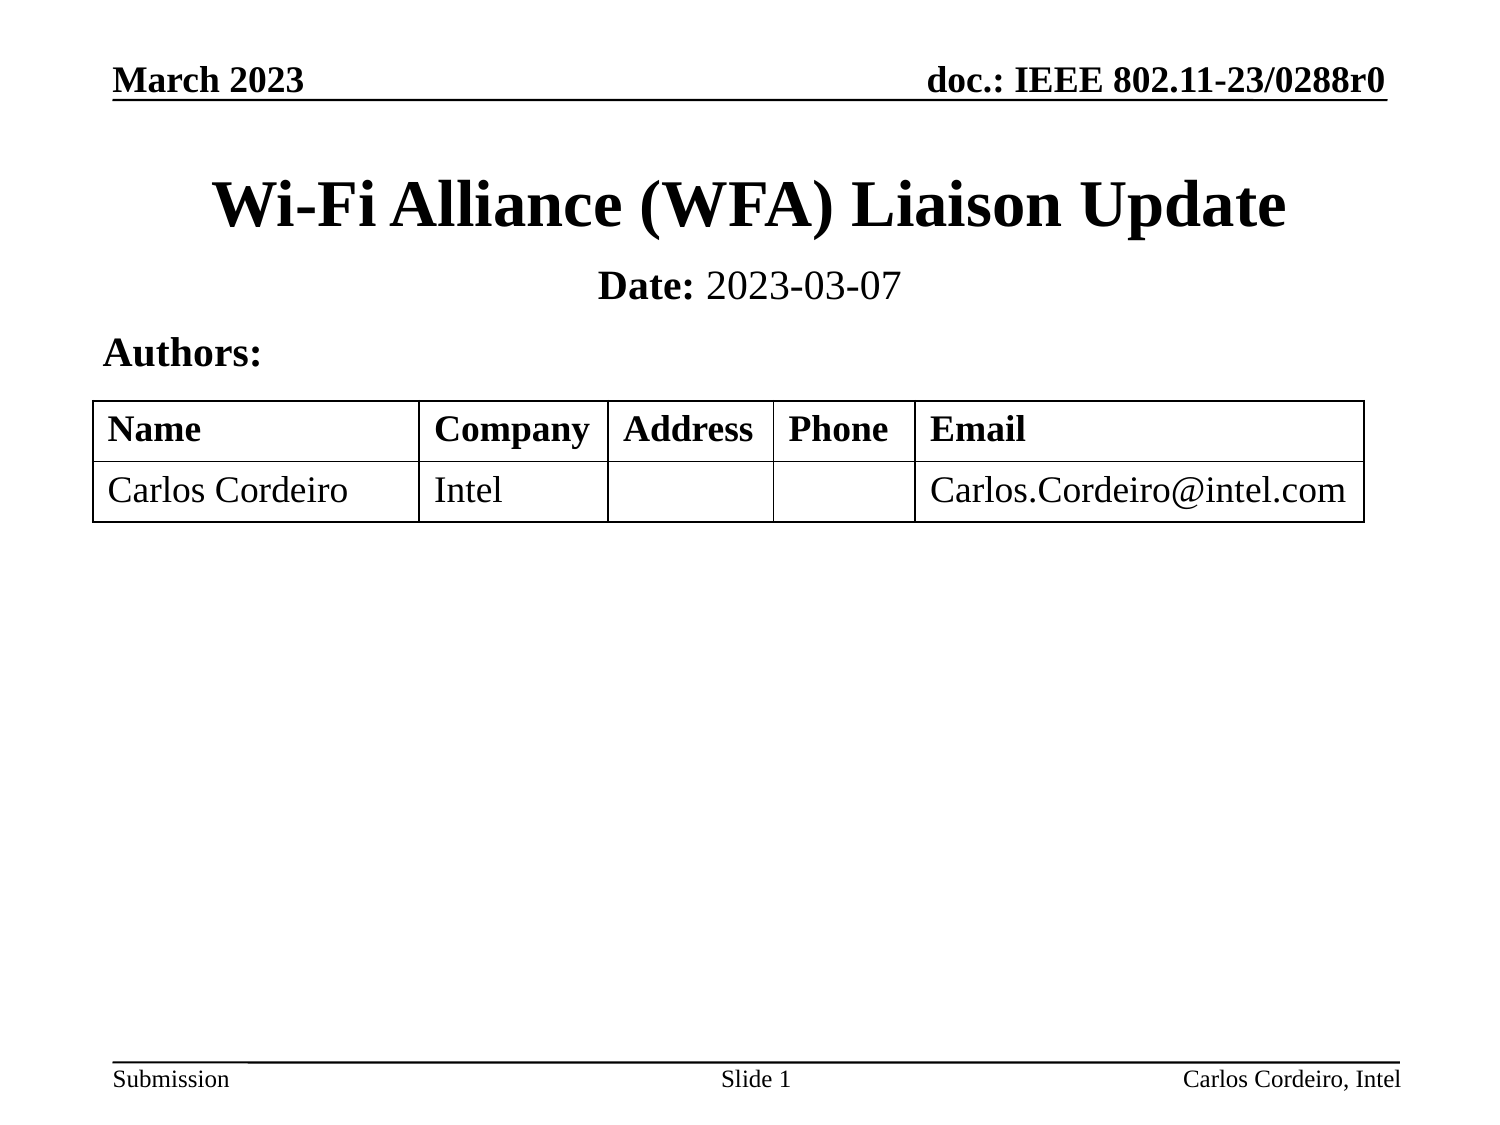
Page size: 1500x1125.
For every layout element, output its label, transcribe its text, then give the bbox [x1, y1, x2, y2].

slide_number Slide 1 [712, 1061, 800, 1093]
list Date: 2023-03-07 [112, 249, 1388, 313]
table_cell [774, 462, 914, 521]
table_header Name [94, 402, 418, 461]
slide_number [111, 54, 307, 101]
table_cell Carlos.Cordeiro@intel.com [916, 462, 1363, 521]
table_header Email [916, 402, 1363, 461]
table_header Phone [774, 402, 914, 461]
text_box Authors: [87, 317, 325, 380]
table_cell Intel [420, 462, 607, 521]
table_header Company [420, 402, 607, 461]
table_cell Carlos Cordeiro [94, 462, 418, 521]
table_cell [609, 462, 773, 521]
table_header Address [609, 402, 773, 461]
footer Carlos Cordeiro, Intel [1179, 1061, 1402, 1093]
title Wi-Fi Alliance (WFA) Liaison Update [112, 112, 1388, 249]
